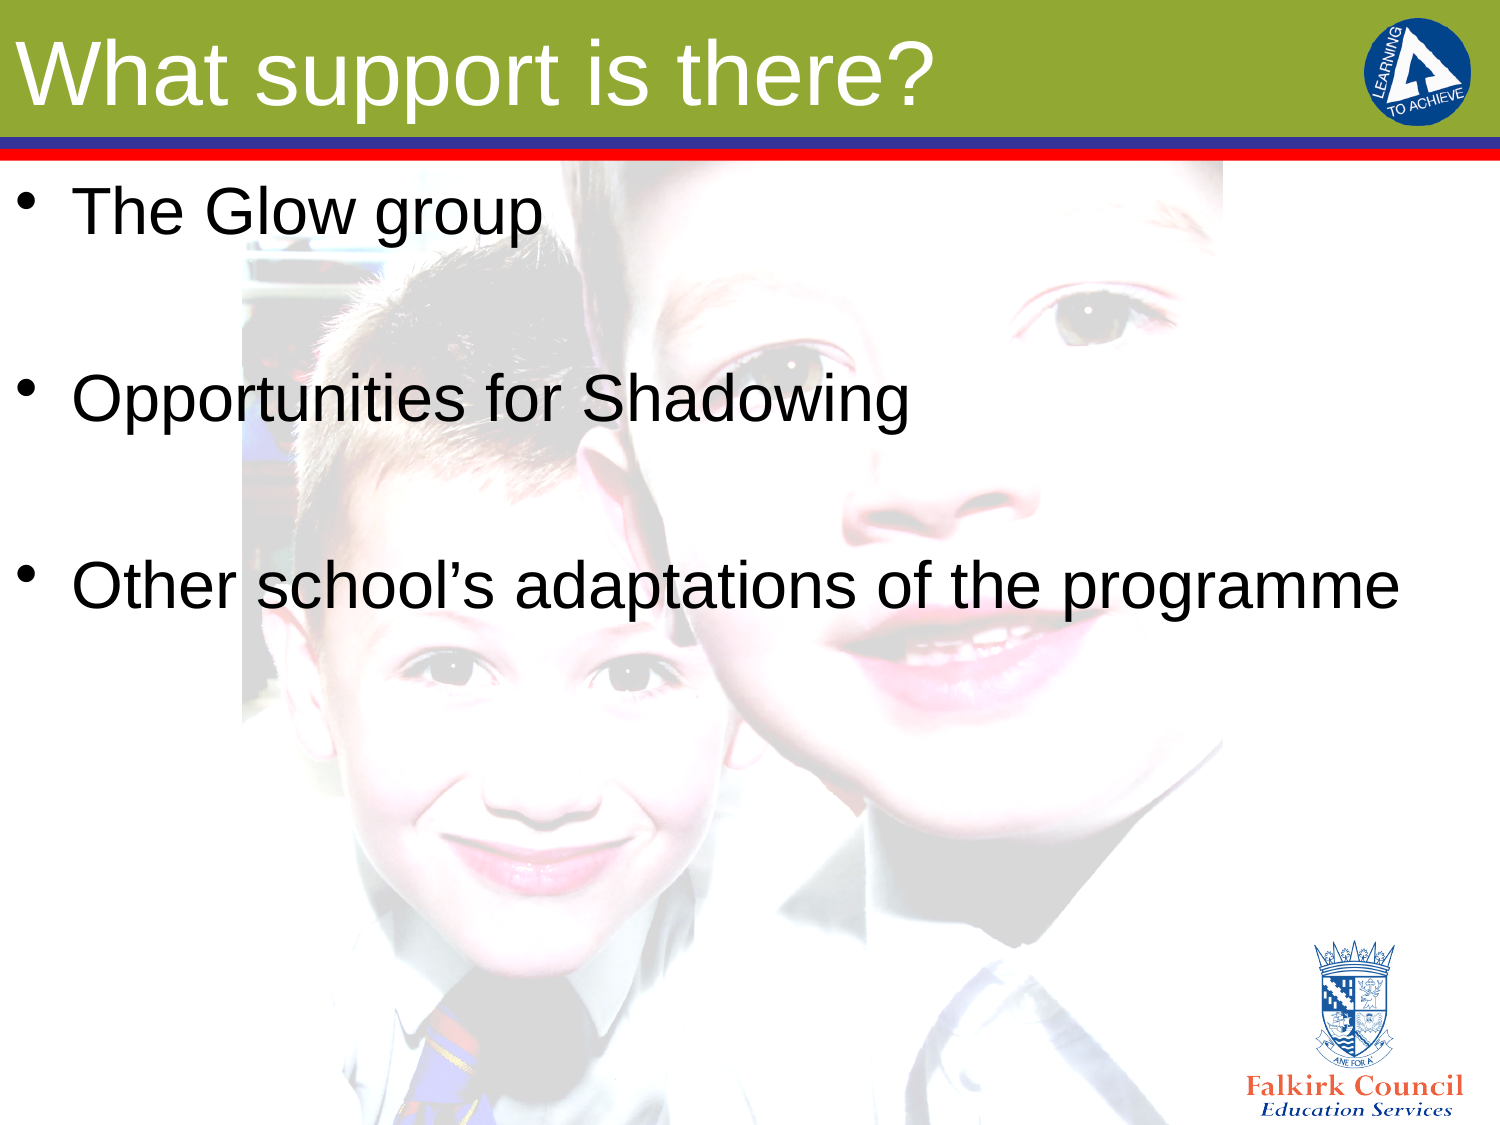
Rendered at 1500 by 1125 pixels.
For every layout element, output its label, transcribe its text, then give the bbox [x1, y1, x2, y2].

picture [1365, 18, 1471, 126]
title What support is there? [0, 0, 1365, 138]
list The Glow group Opportunities for Shadowing Other school’s adaptations of the programme [0, 160, 1500, 1125]
